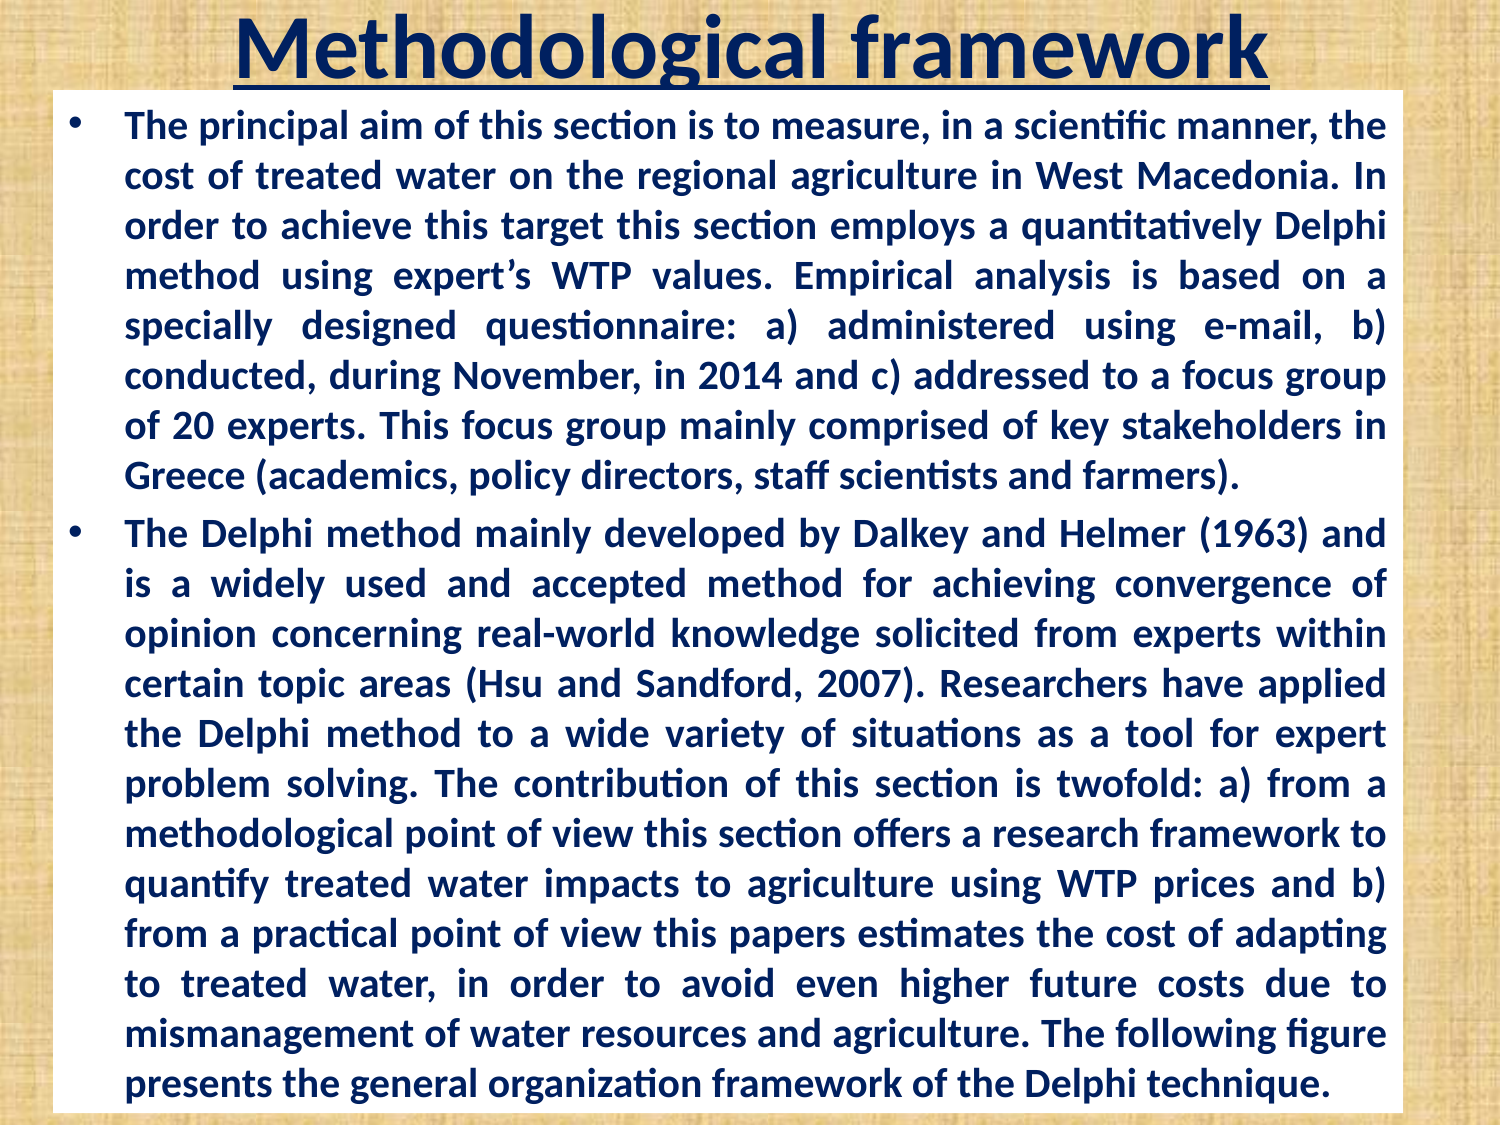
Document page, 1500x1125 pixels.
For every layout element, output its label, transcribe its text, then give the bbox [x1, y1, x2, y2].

list The principal aim of this section is to measure, in a scientific manner, the cost of treated water on the regional agriculture in West Macedonia. In order to achieve this target this section employs a quantitatively Delphi method using expert’s WTP values. Empirical analysis is based on a specially designed questionnaire: a) administered using e-mail, b) conducted, during November, in 2014 and c) addressed to a focus group of 20 experts. This focus group mainly comprised of key stakeholders in Greece (academics, policy directors, staff scientists and farmers). The Delphi method mainly developed by Dalkey and Helmer (1963) and is a widely used and accepted method for achieving convergence of opinion concerning real-world knowledge solicited from experts within certain topic areas (Hsu and Sandford, 2007). Researchers have applied the Delphi method to a wide variety of situations as a tool for expert problem solving. The contribution of this section is twofold: a) from a methodological point of view this section offers a research framework to quantify treated water impacts to agriculture using WTP prices and b) from a practical point of view this papers estimates the cost of adapting to treated water, in order to avoid even higher future costs due to mismanagement of water resources and agriculture. The following figure presents the general organization framework of the Delphi technique. [53, 90, 1404, 1114]
picture [0, 0, 1500, 1125]
title Methodological framework [76, 0, 1427, 136]
